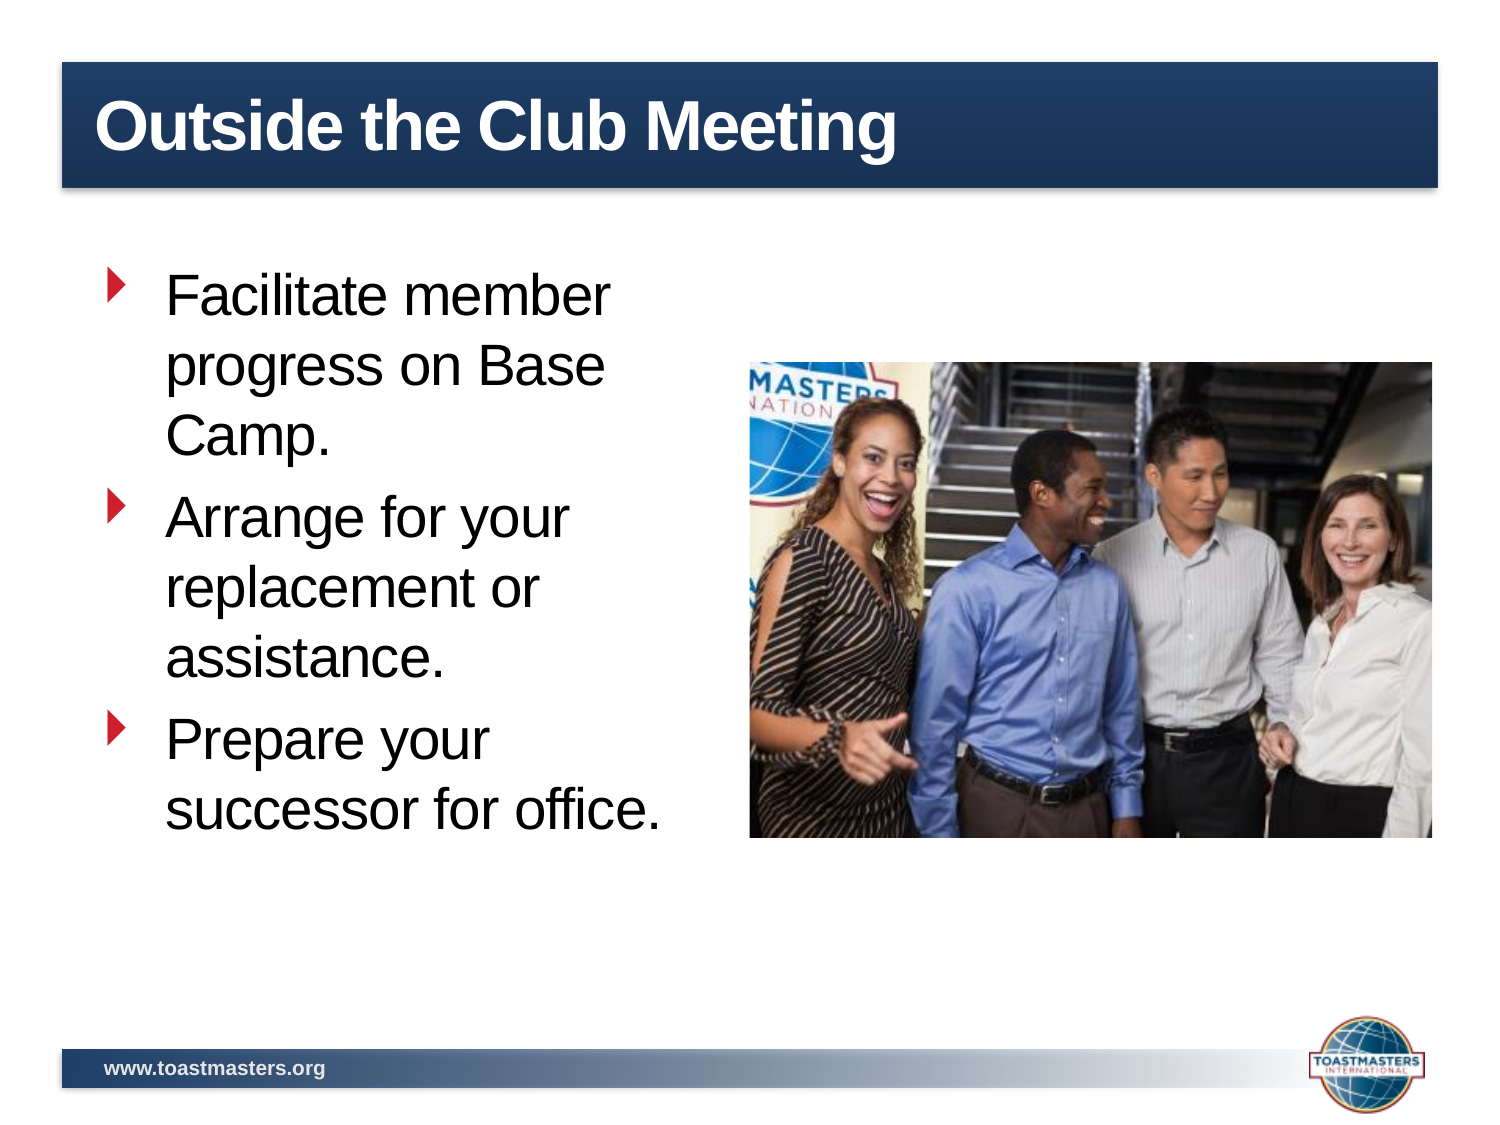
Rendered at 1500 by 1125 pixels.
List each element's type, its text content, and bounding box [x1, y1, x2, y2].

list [749, 362, 1433, 838]
list Facilitate member progress on Base Camp. Arrange for your replacement or assistance. Prepare your successor for office. [75, 249, 725, 1000]
title Outside the Club Meeting [79, 72, 1425, 173]
picture [1309, 1013, 1425, 1117]
